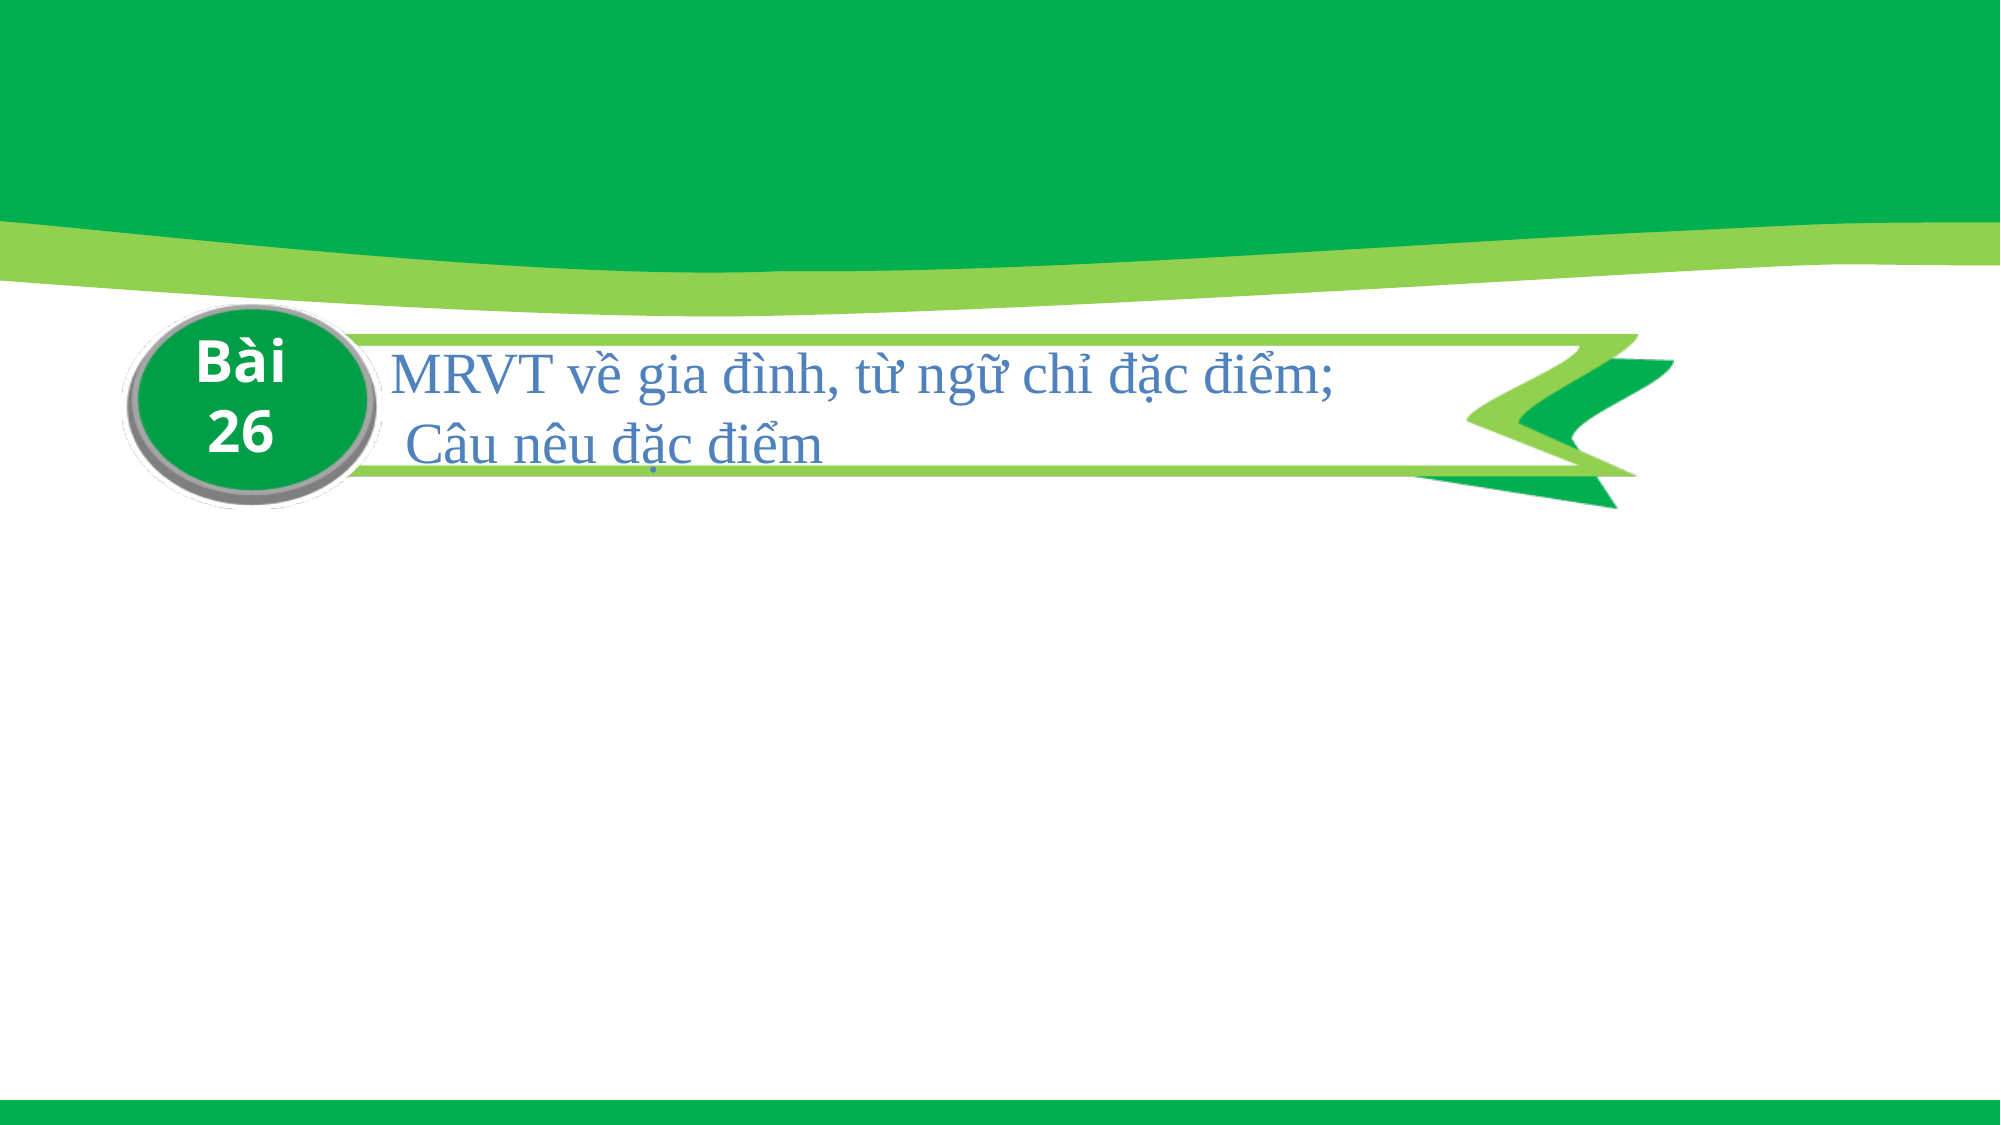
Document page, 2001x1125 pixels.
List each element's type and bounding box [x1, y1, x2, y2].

text_box [0, 224, 2000, 302]
text_box [0, 0, 2000, 275]
text_box [0, 1098, 2000, 1125]
text_box [121, 303, 1674, 510]
